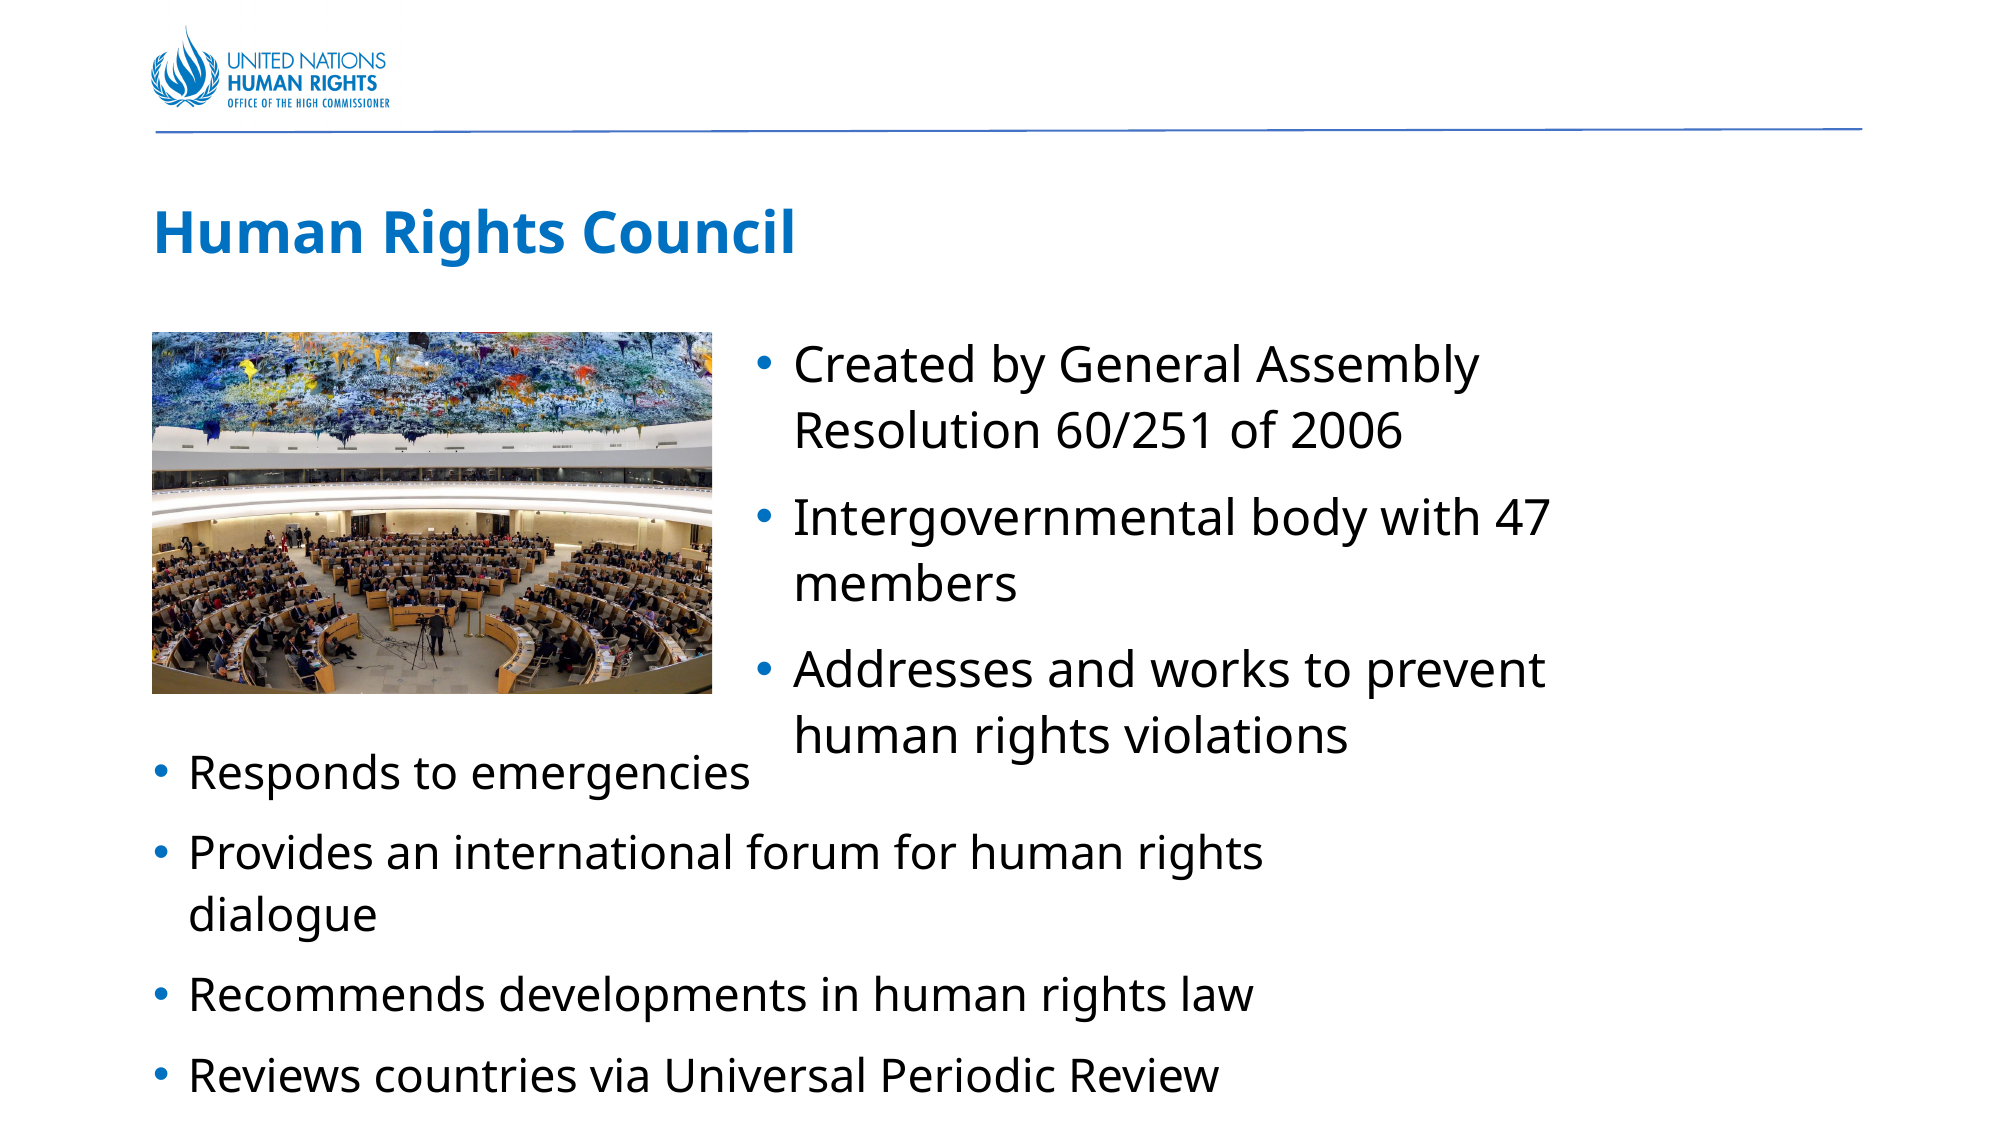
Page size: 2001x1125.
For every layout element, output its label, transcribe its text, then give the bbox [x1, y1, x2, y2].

text_box Responds to emergencies Provides an international forum for human rights dialogue Recommends developments in human rights law Reviews countries via Universal Periodic Review [138, 729, 1406, 1113]
picture [151, 332, 713, 694]
title Human Rights Council [137, 196, 1863, 319]
text_box Created by General Assembly Resolution 60/251 of 2006 Intergovernmental body with 47 members Addresses and works to prevent human rights violations [740, 318, 1686, 702]
picture [125, 0, 415, 133]
